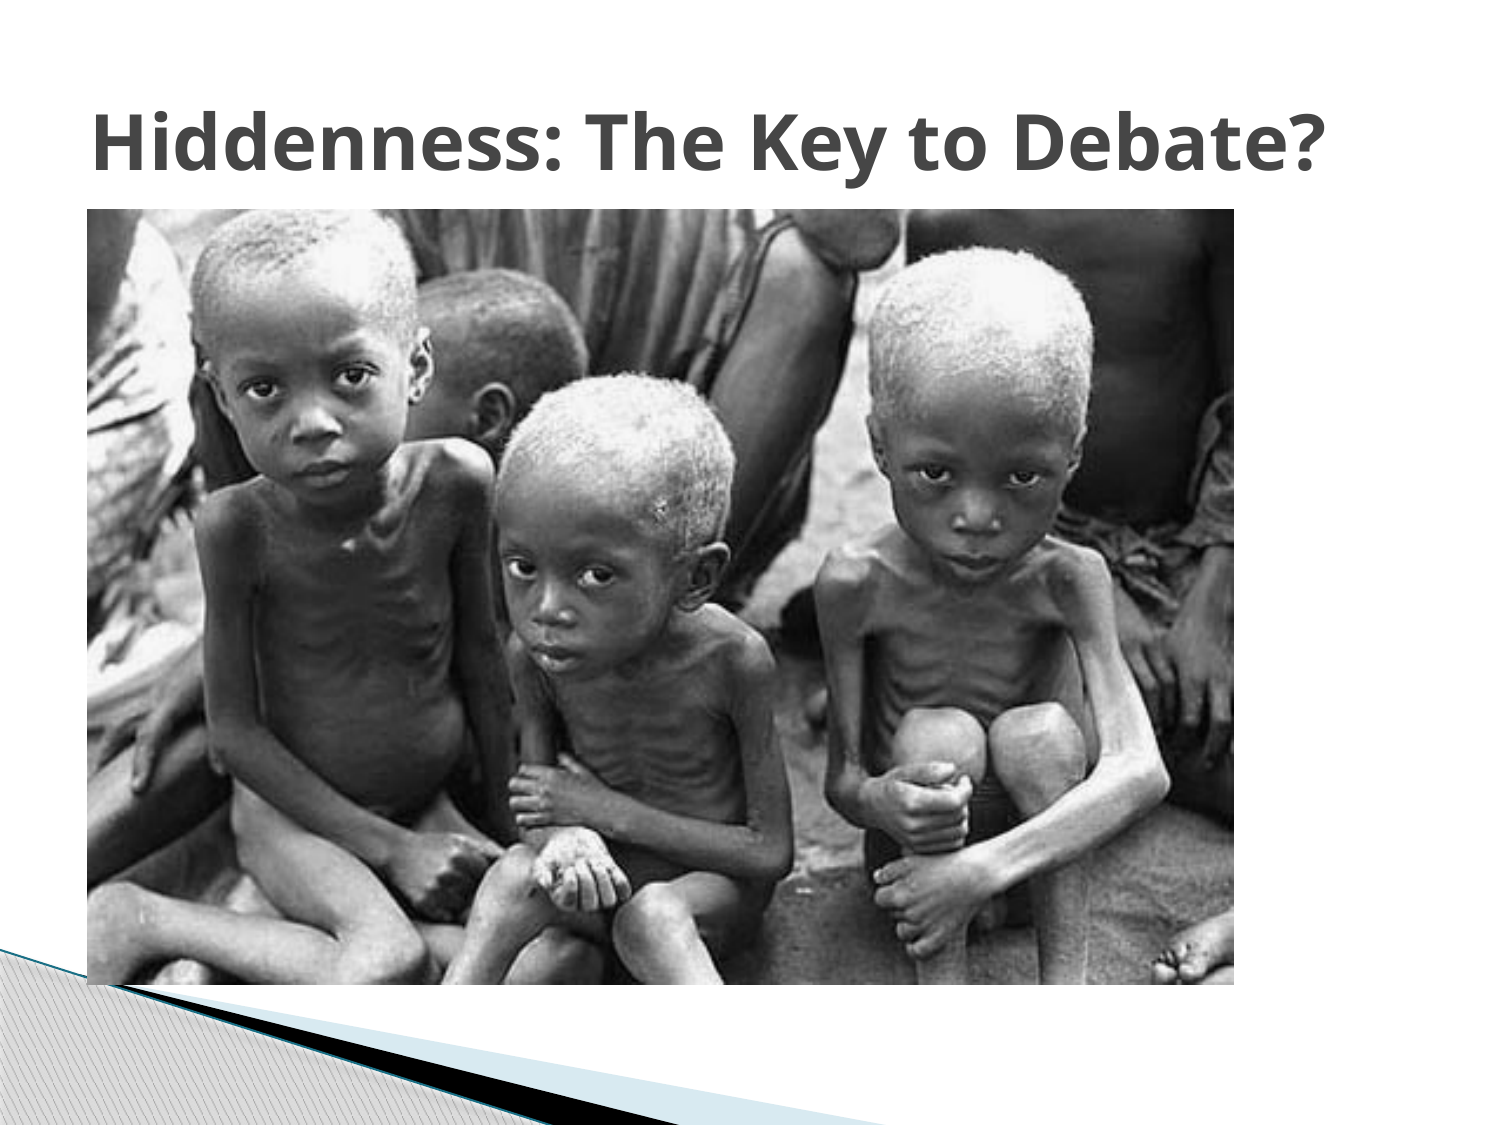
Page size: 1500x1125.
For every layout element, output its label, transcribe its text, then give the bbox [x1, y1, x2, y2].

title Hiddenness: The Key to Debate? [75, 45, 1425, 233]
picture [87, 209, 1234, 985]
